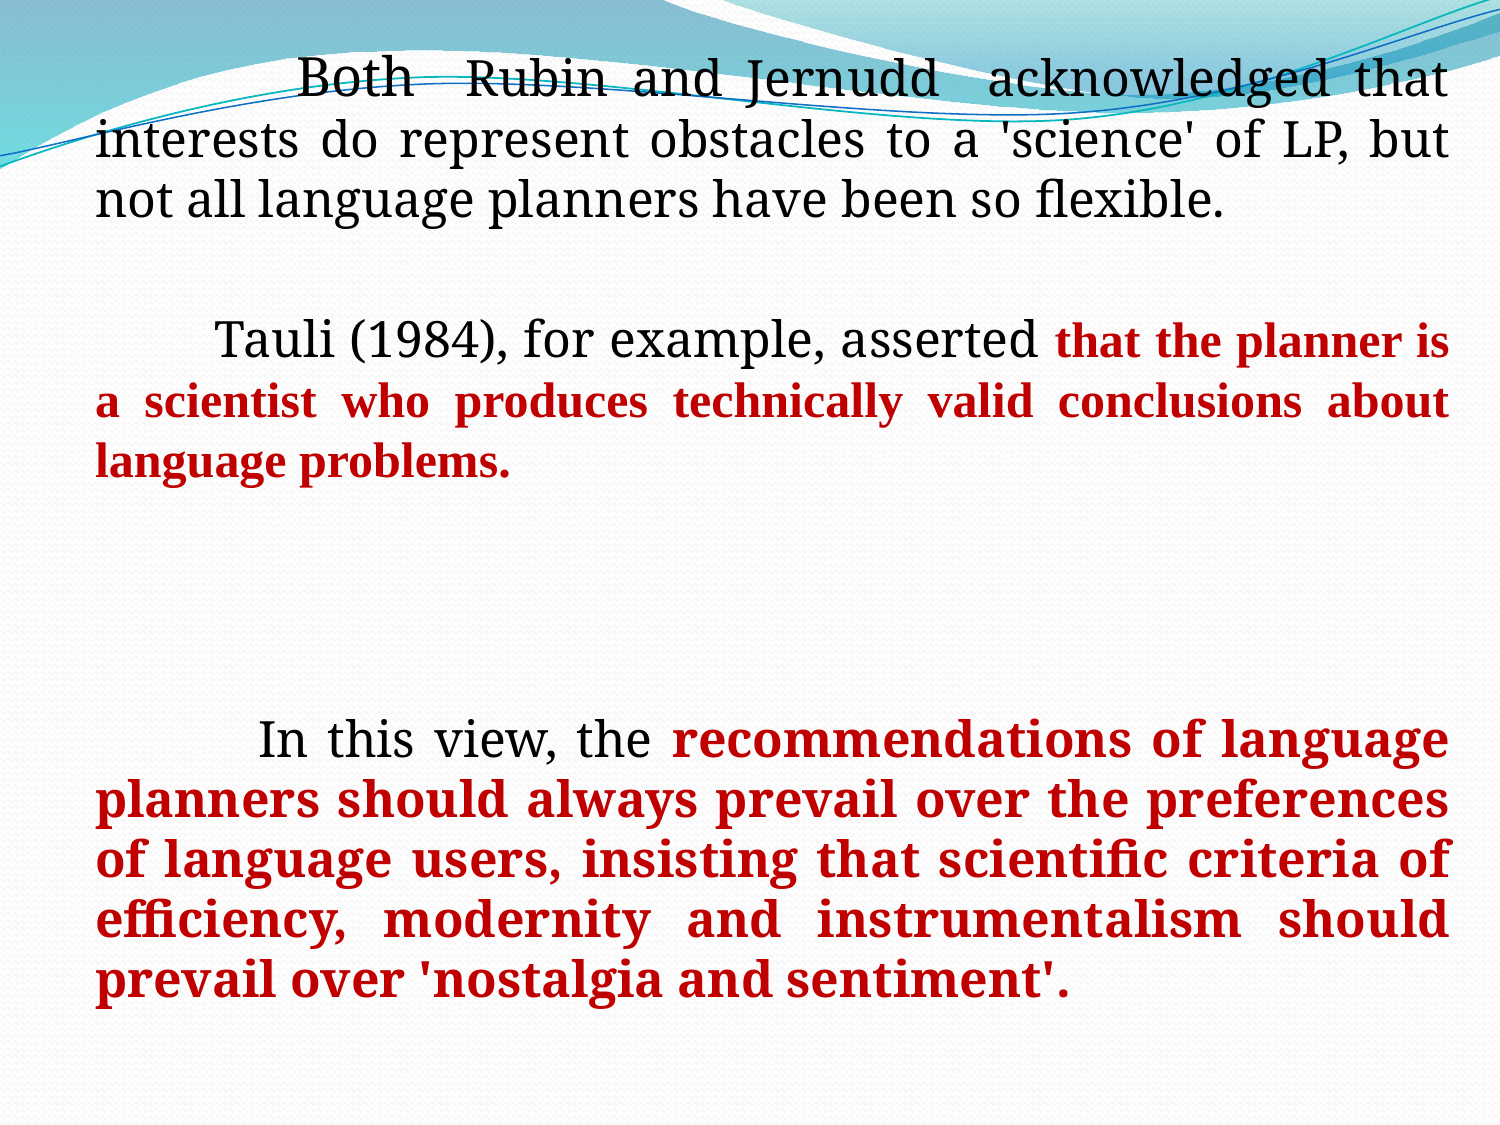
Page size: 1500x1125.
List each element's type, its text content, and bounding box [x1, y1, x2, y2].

list Both Rubin and Jernudd acknowledged that interests do represent obstacles to a 'science' of LP, but not all language planners have been so flexible. Tauli (1984), for example, asserted that the planner is a scientist who produces technically valid conclusions about language problems. In this view, the recommendations of language planners should always prevail over the preferences of language users, insisting that scientific criteria of efficiency, modernity and instrumentalism should prevail over 'nostalgia and sentiment'. [35, 35, 1465, 1090]
